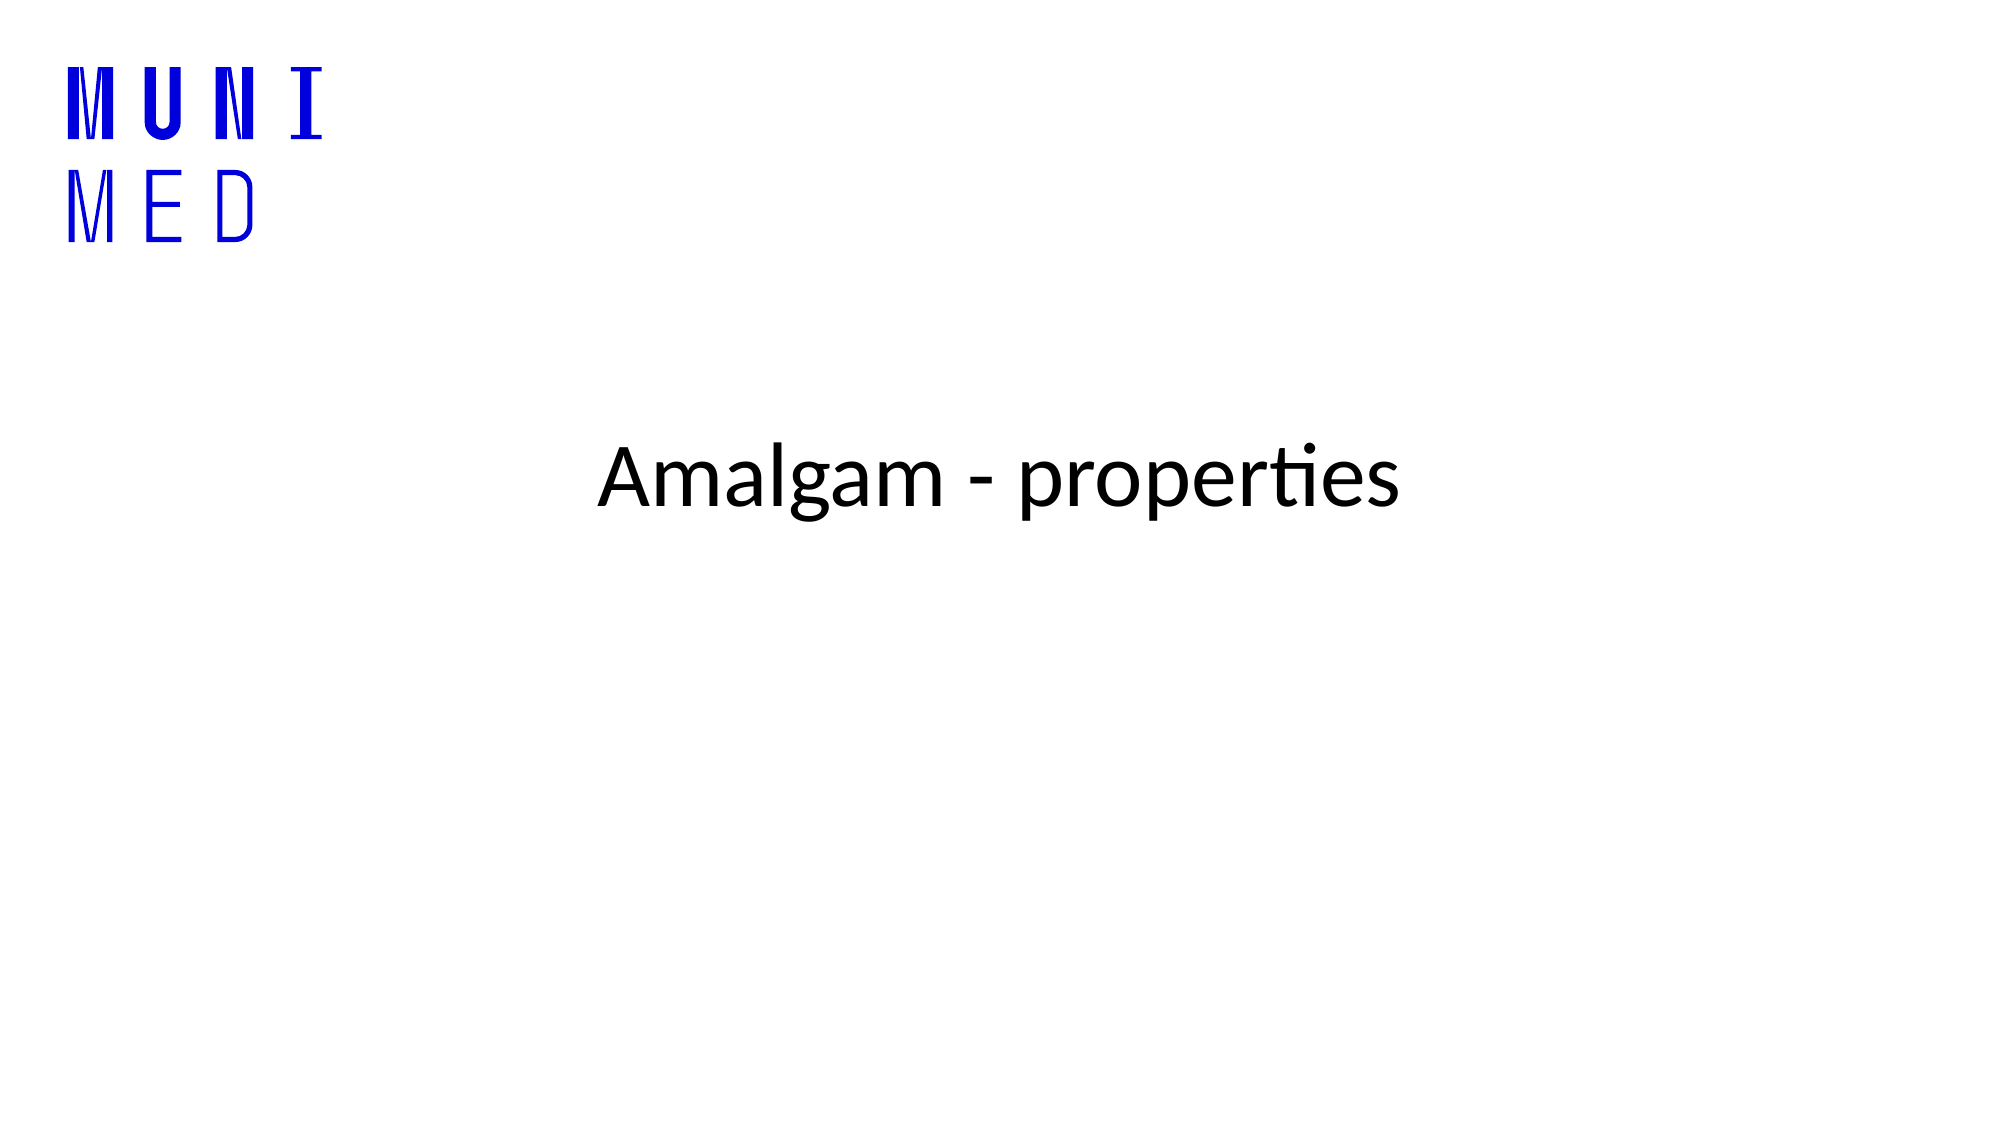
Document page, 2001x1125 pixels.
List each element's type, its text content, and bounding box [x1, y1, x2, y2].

title Amalgam - properties [150, 349, 1850, 591]
